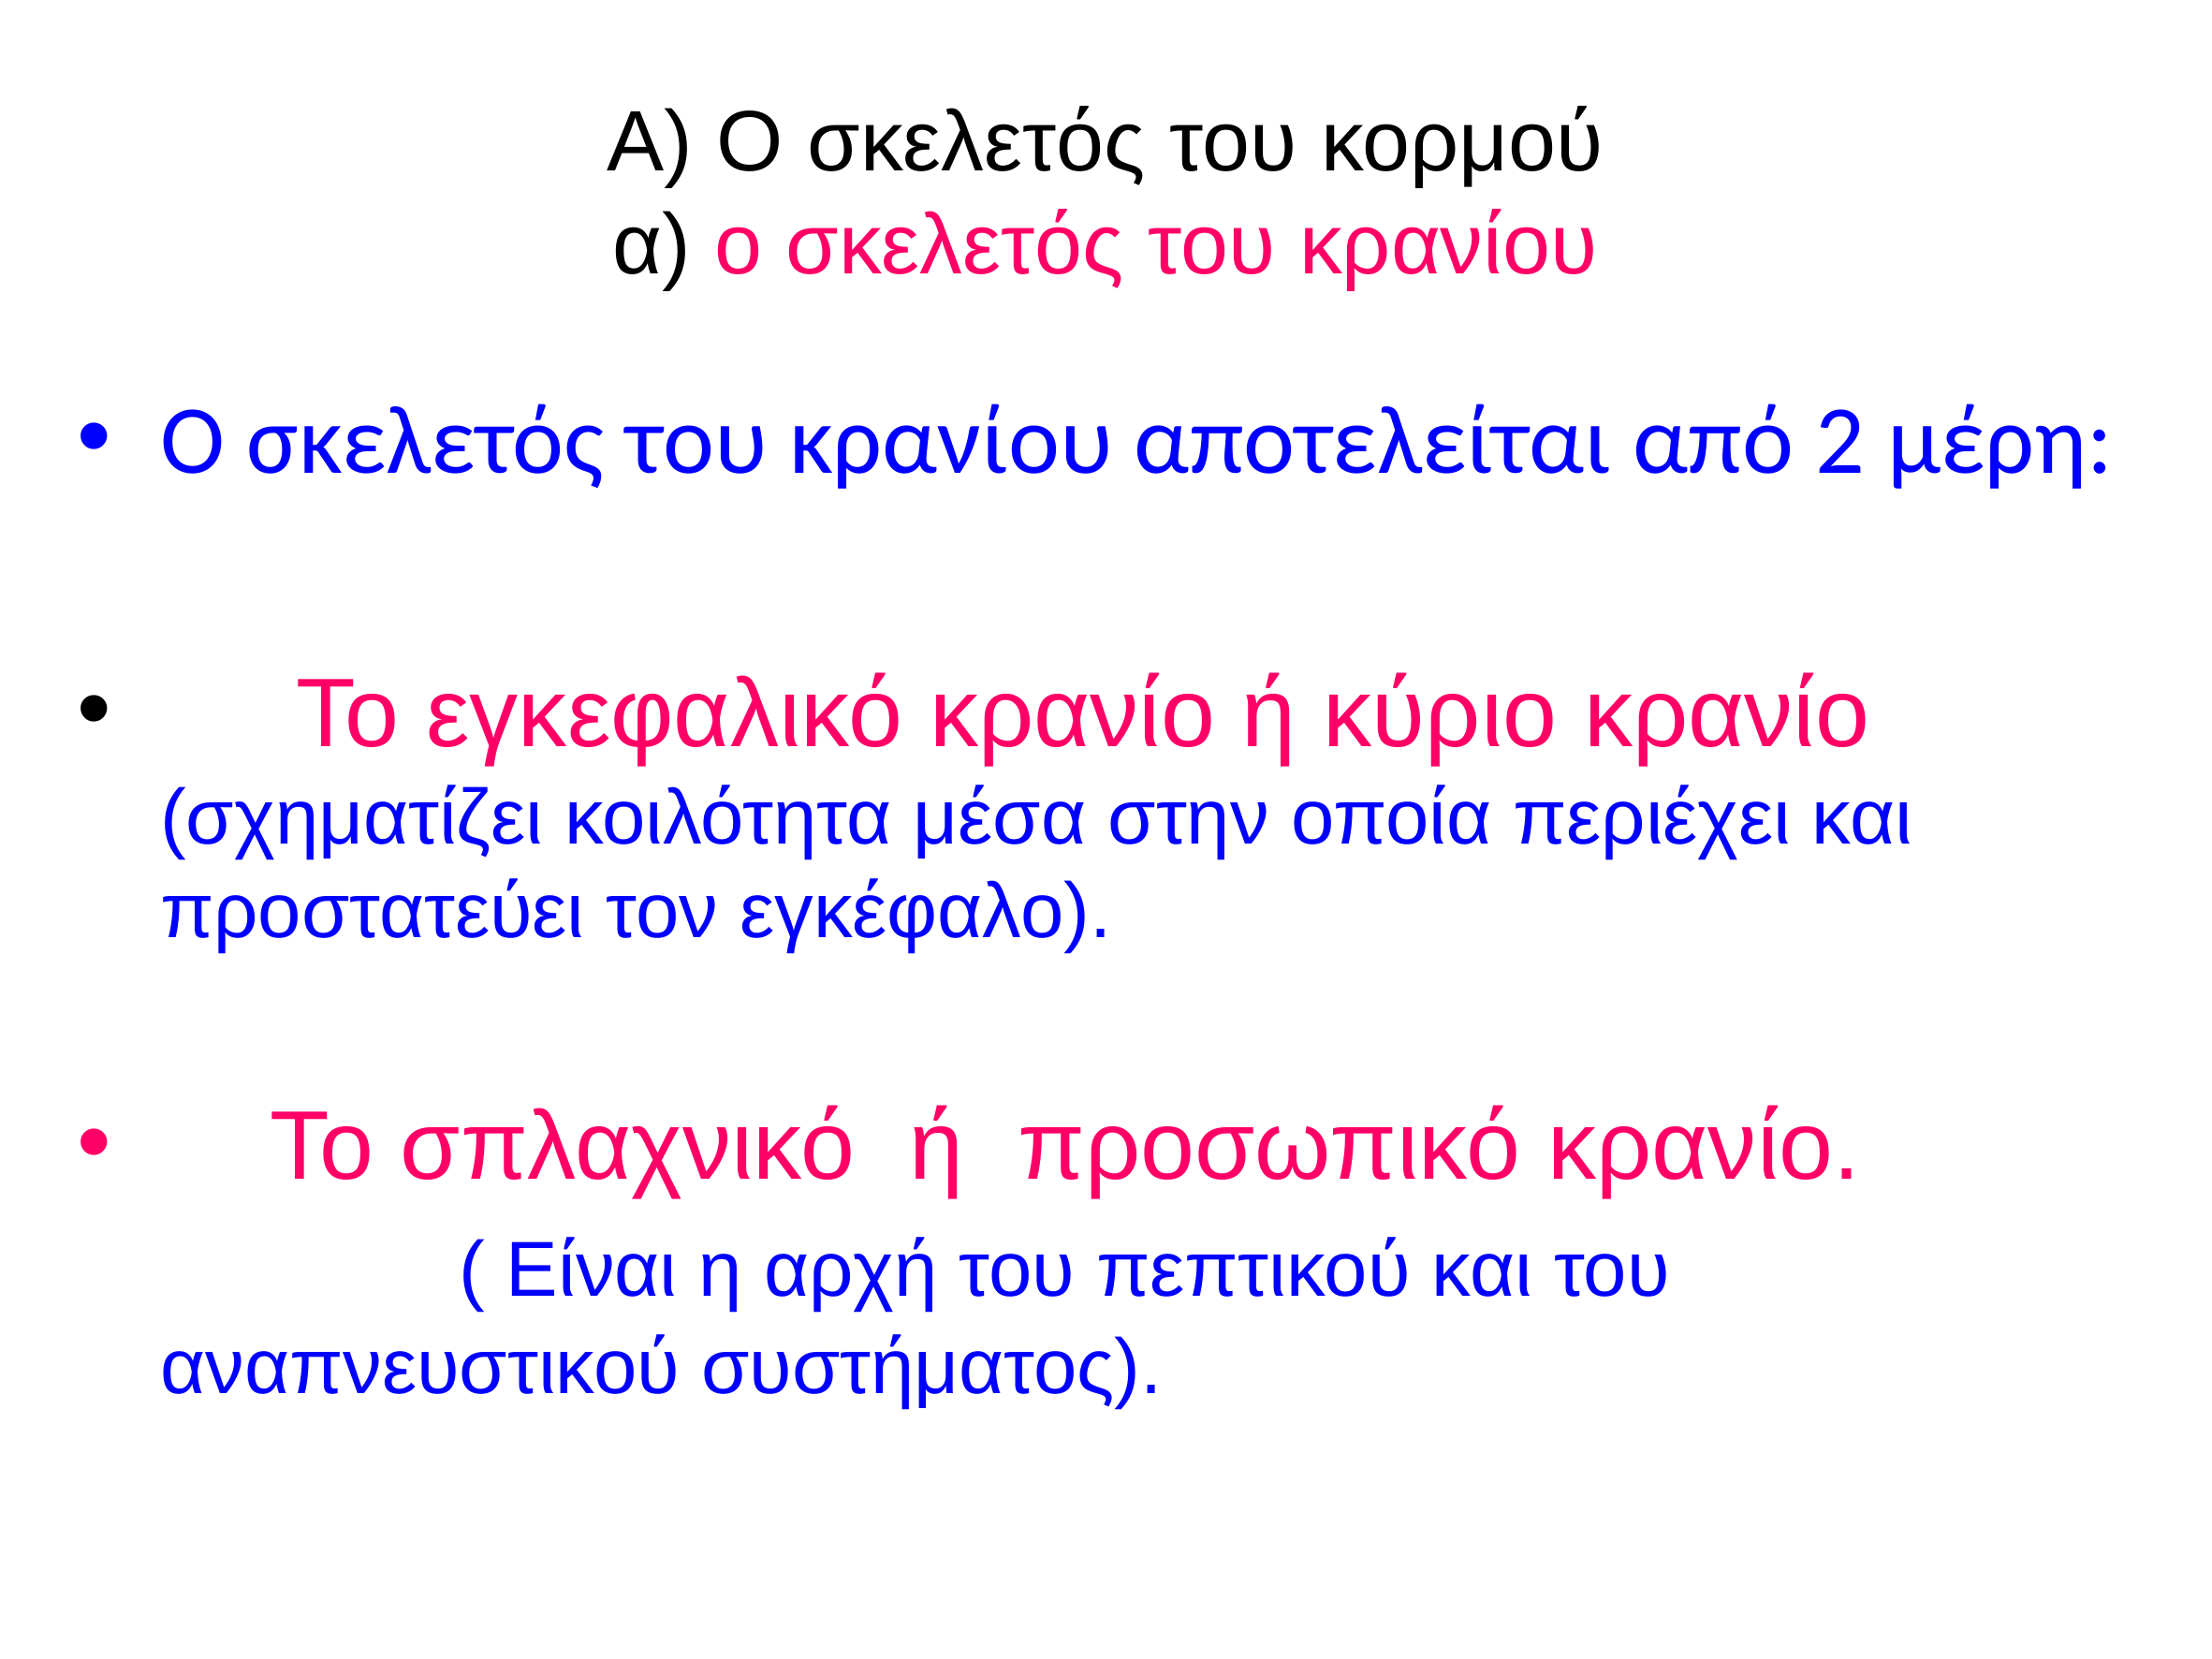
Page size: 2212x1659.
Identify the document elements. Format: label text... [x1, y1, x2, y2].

list Ο σκελετός του κρανίου αποτελείται από 2 μέρη: Το εγκεφαλικό κρανίο ή κύριο κρανίο (σχηματίζει κοιλότητα μέσα στην οποία περιέχει και προστατεύει τον εγκέφαλο). Το σπλαχνικό ή προσωπικό κρανίο. ( Είναι η αρχή του πεπτικού και του αναπνευστικού συστήματος). [55, 364, 2168, 1482]
title Α) Ο σκελετός του κορμού α) ο σκελετός του κρανίου [110, 66, 2102, 310]
